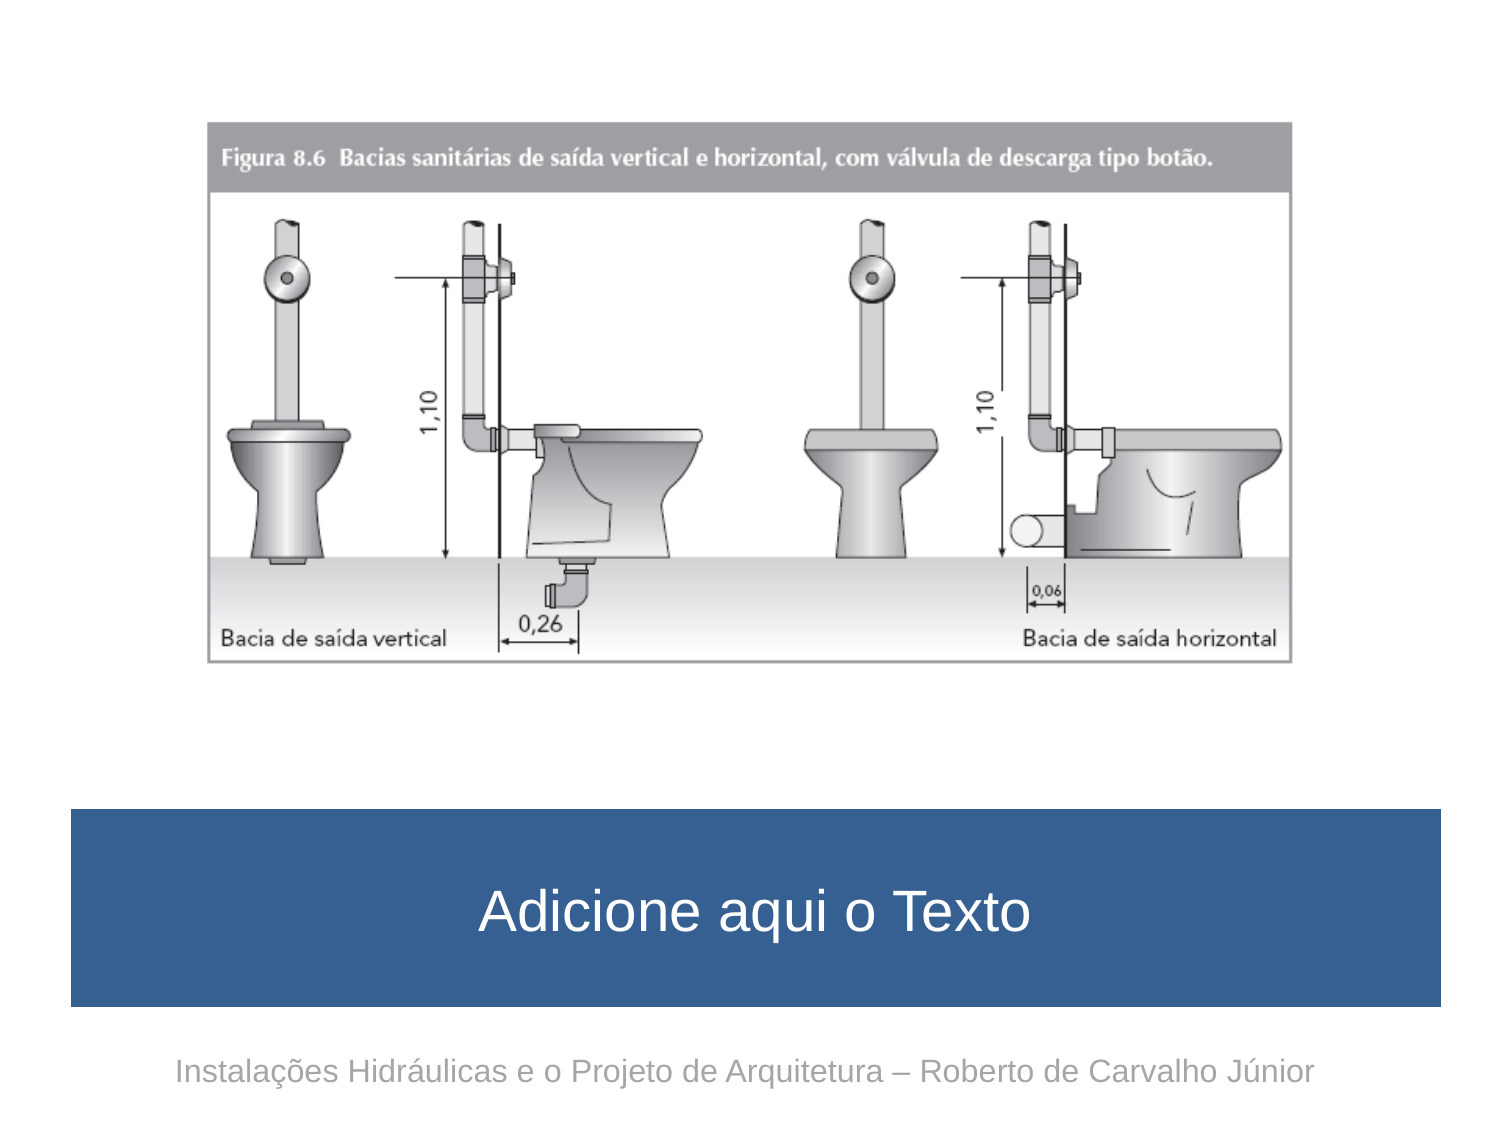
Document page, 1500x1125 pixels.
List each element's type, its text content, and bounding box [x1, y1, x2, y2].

footer Instalações Hidráulicas e o Projeto de Arquitetura – Roberto de Carvalho Júnior [0, 1042, 1500, 1103]
picture [194, 113, 1305, 674]
text_box Adicione aqui o Texto [70, 808, 1442, 1008]
